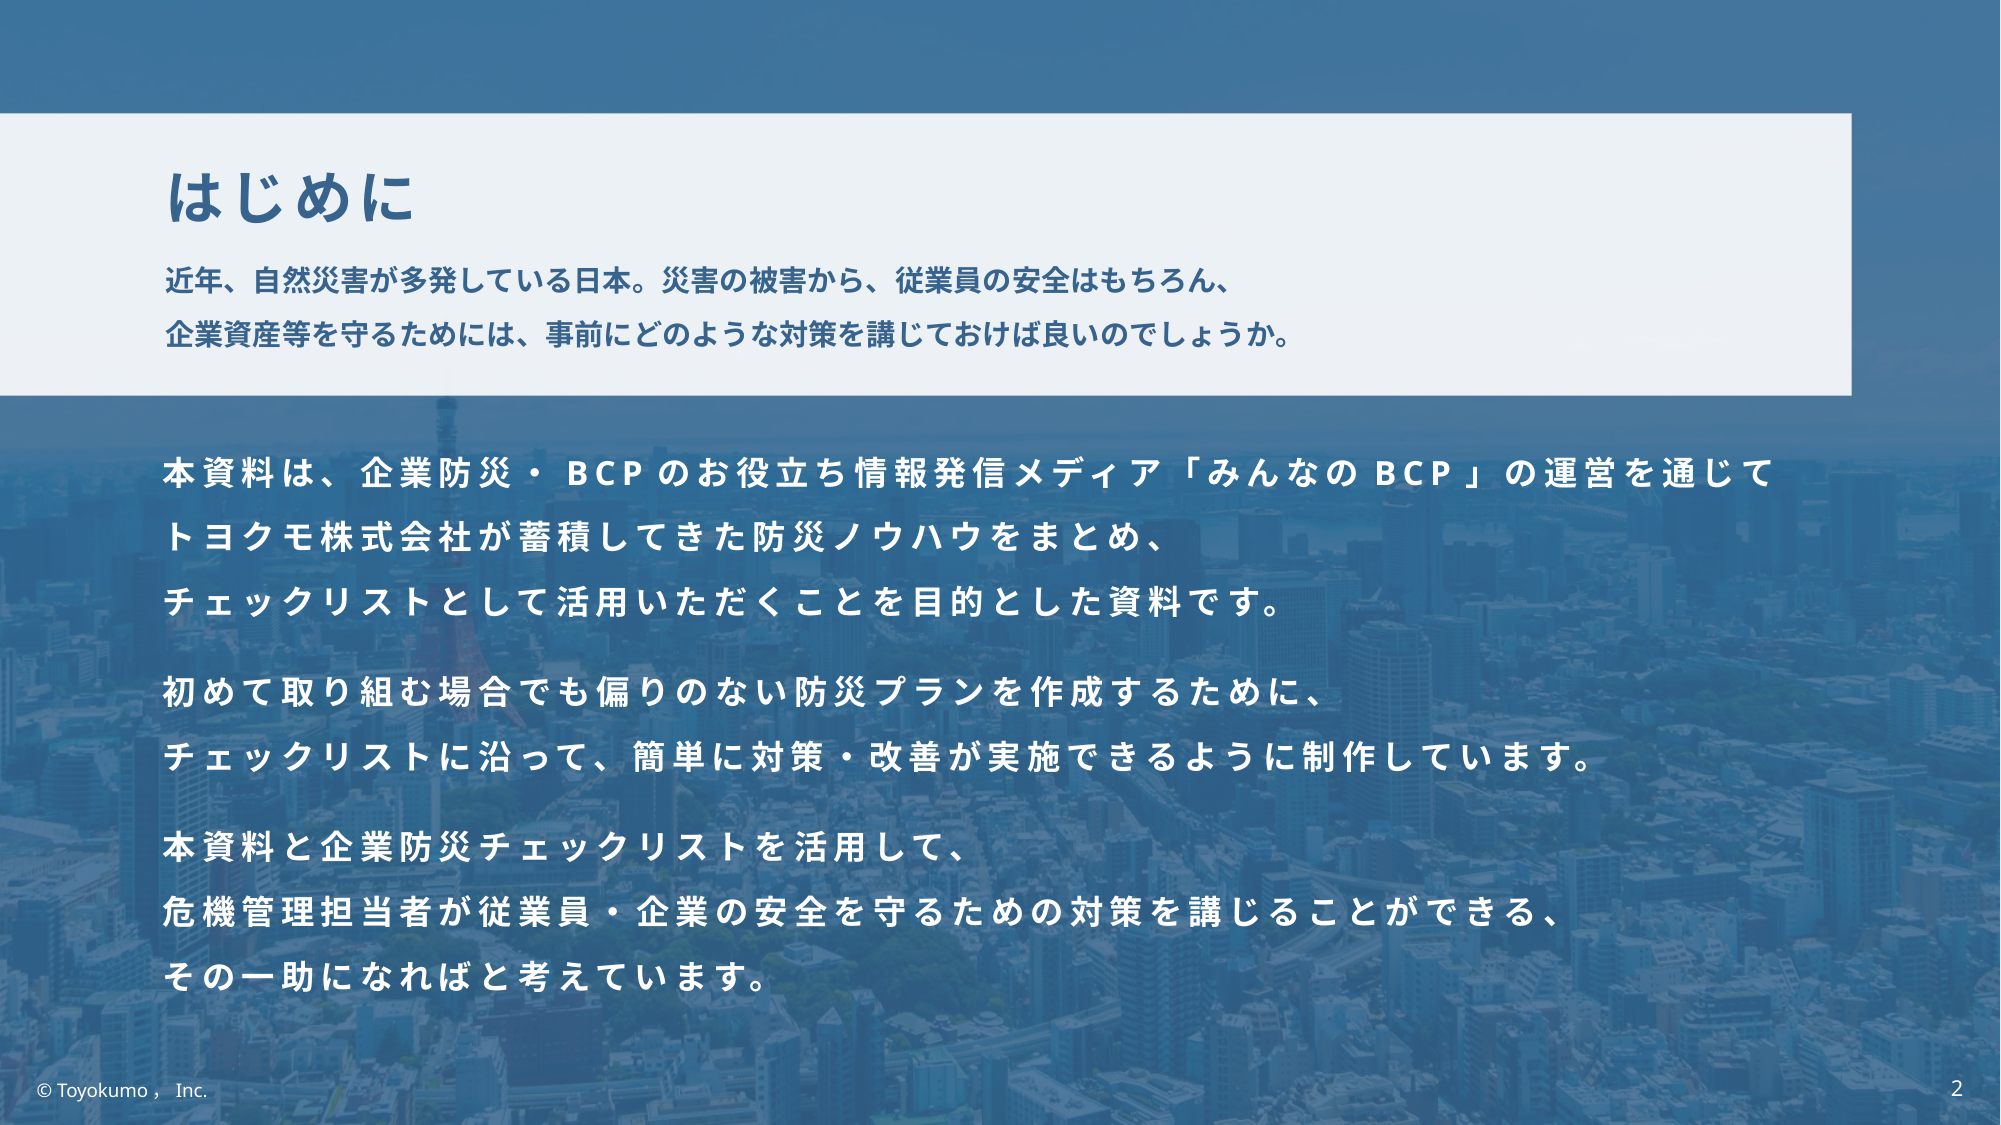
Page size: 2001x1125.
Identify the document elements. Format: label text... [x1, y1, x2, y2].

text_box はじめに 近年、自然災害が多発している日本。災害の被害から、従業員の安全はもちろん、 企業資産等を守るためには、事前にどのような対策を講じておけば良いのでしょうか。 [0, 112, 1853, 397]
slide_number © Toyokumo，Inc. [21, 1069, 610, 1111]
slide_number 2 [1528, 1069, 1979, 1111]
text_box 本資料は、企業防災・BCPのお役立ち情報発信メディア「みんなのBCP」の運営を通じて トヨクモ株式会社が蓄積してきた防災ノウハウをまとめ、 チェックリストとして活用いただくことを目的とした資料です。 初めて取り組む場合でも偏りのない防災プランを作成するために、 チェックリストに沿って、簡単に対策・改善が実施できるように制作しています。 本資料と企業防災チェックリストを活用して、 危機管理担当者が従業員・企業の安全を守るための対策を講じることができる、 その一助になればと考えています。 [147, 394, 1853, 1038]
